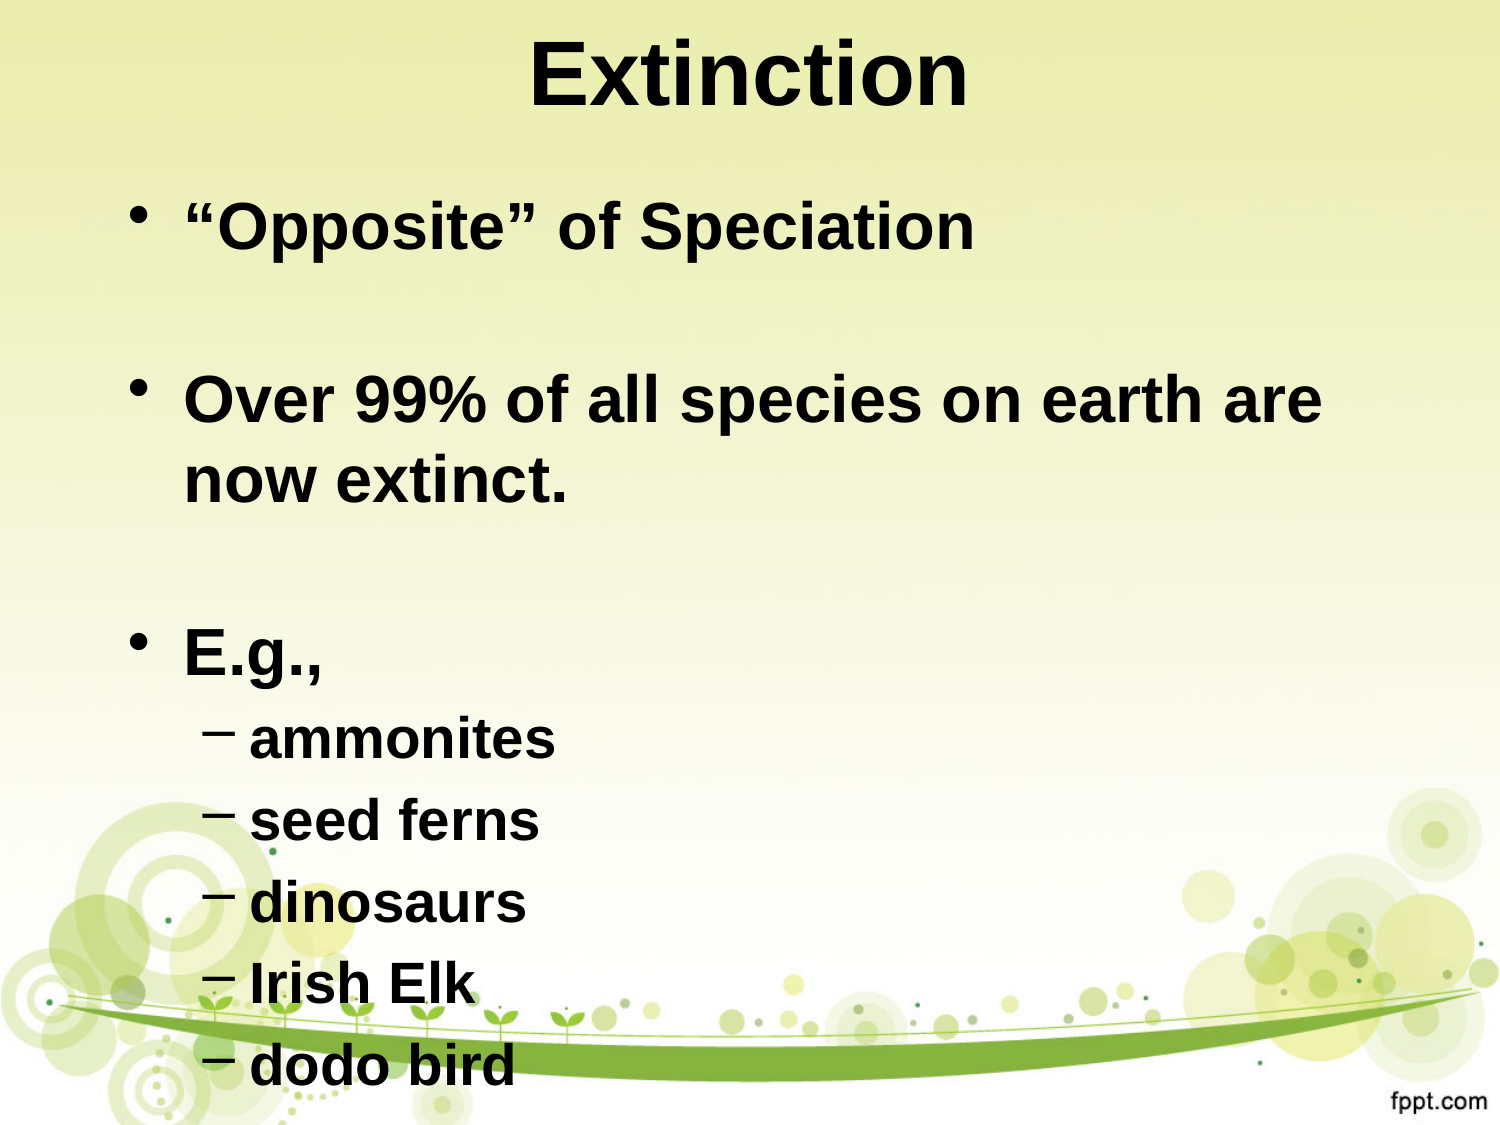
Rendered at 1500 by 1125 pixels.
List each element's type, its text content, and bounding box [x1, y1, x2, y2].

picture [0, 0, 1500, 1125]
list “Opposite” of Speciation Over 99% of all species on earth are now extinct. E.g., ammonites seed ferns dinosaurs Irish Elk dodo bird [112, 174, 1388, 850]
title Extinction [112, 0, 1388, 138]
